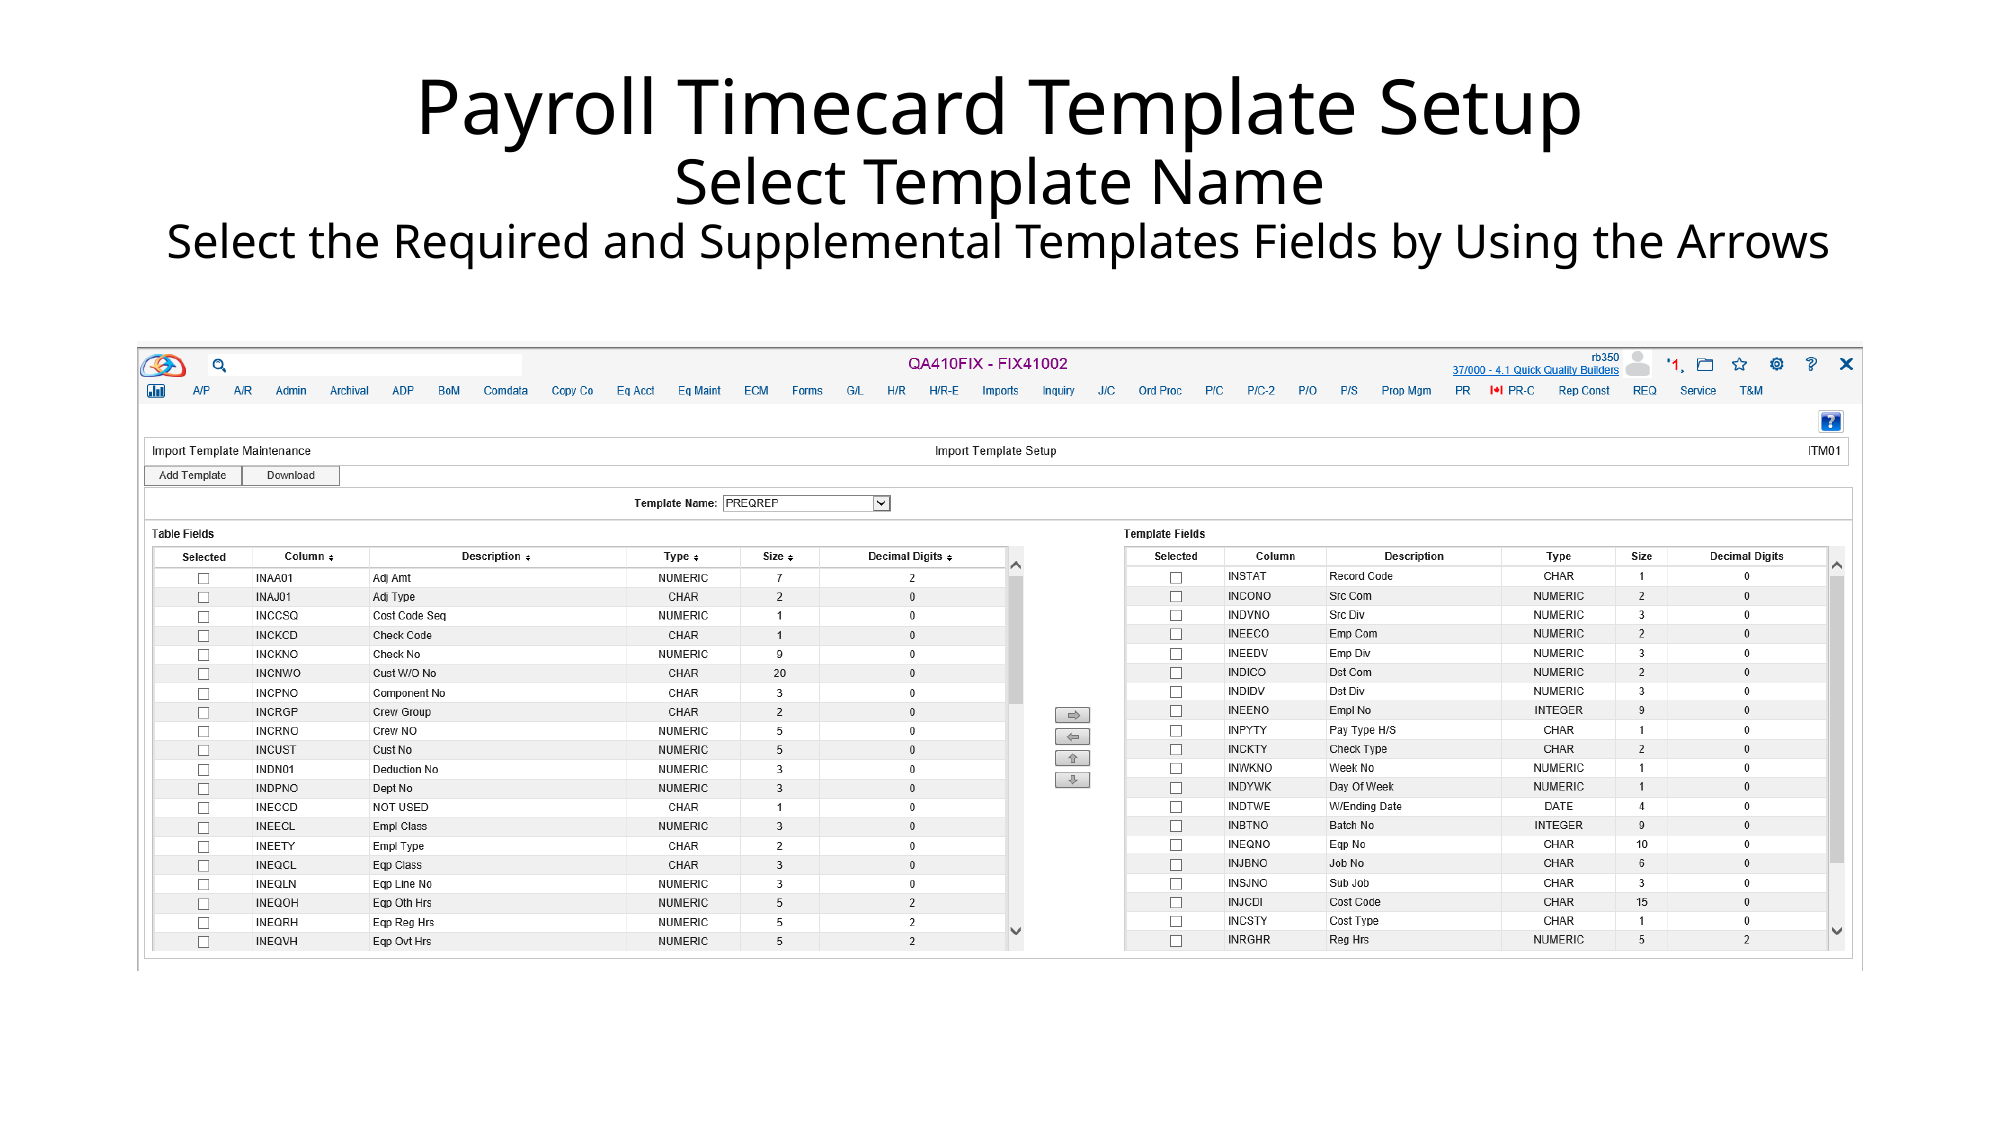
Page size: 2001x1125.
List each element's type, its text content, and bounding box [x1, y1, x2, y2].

title Payroll Timecard Template Setup Select Template Name Select the Required and Supplemental Templates Fields by Using the Arrows [137, 59, 1863, 278]
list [137, 341, 1863, 971]
